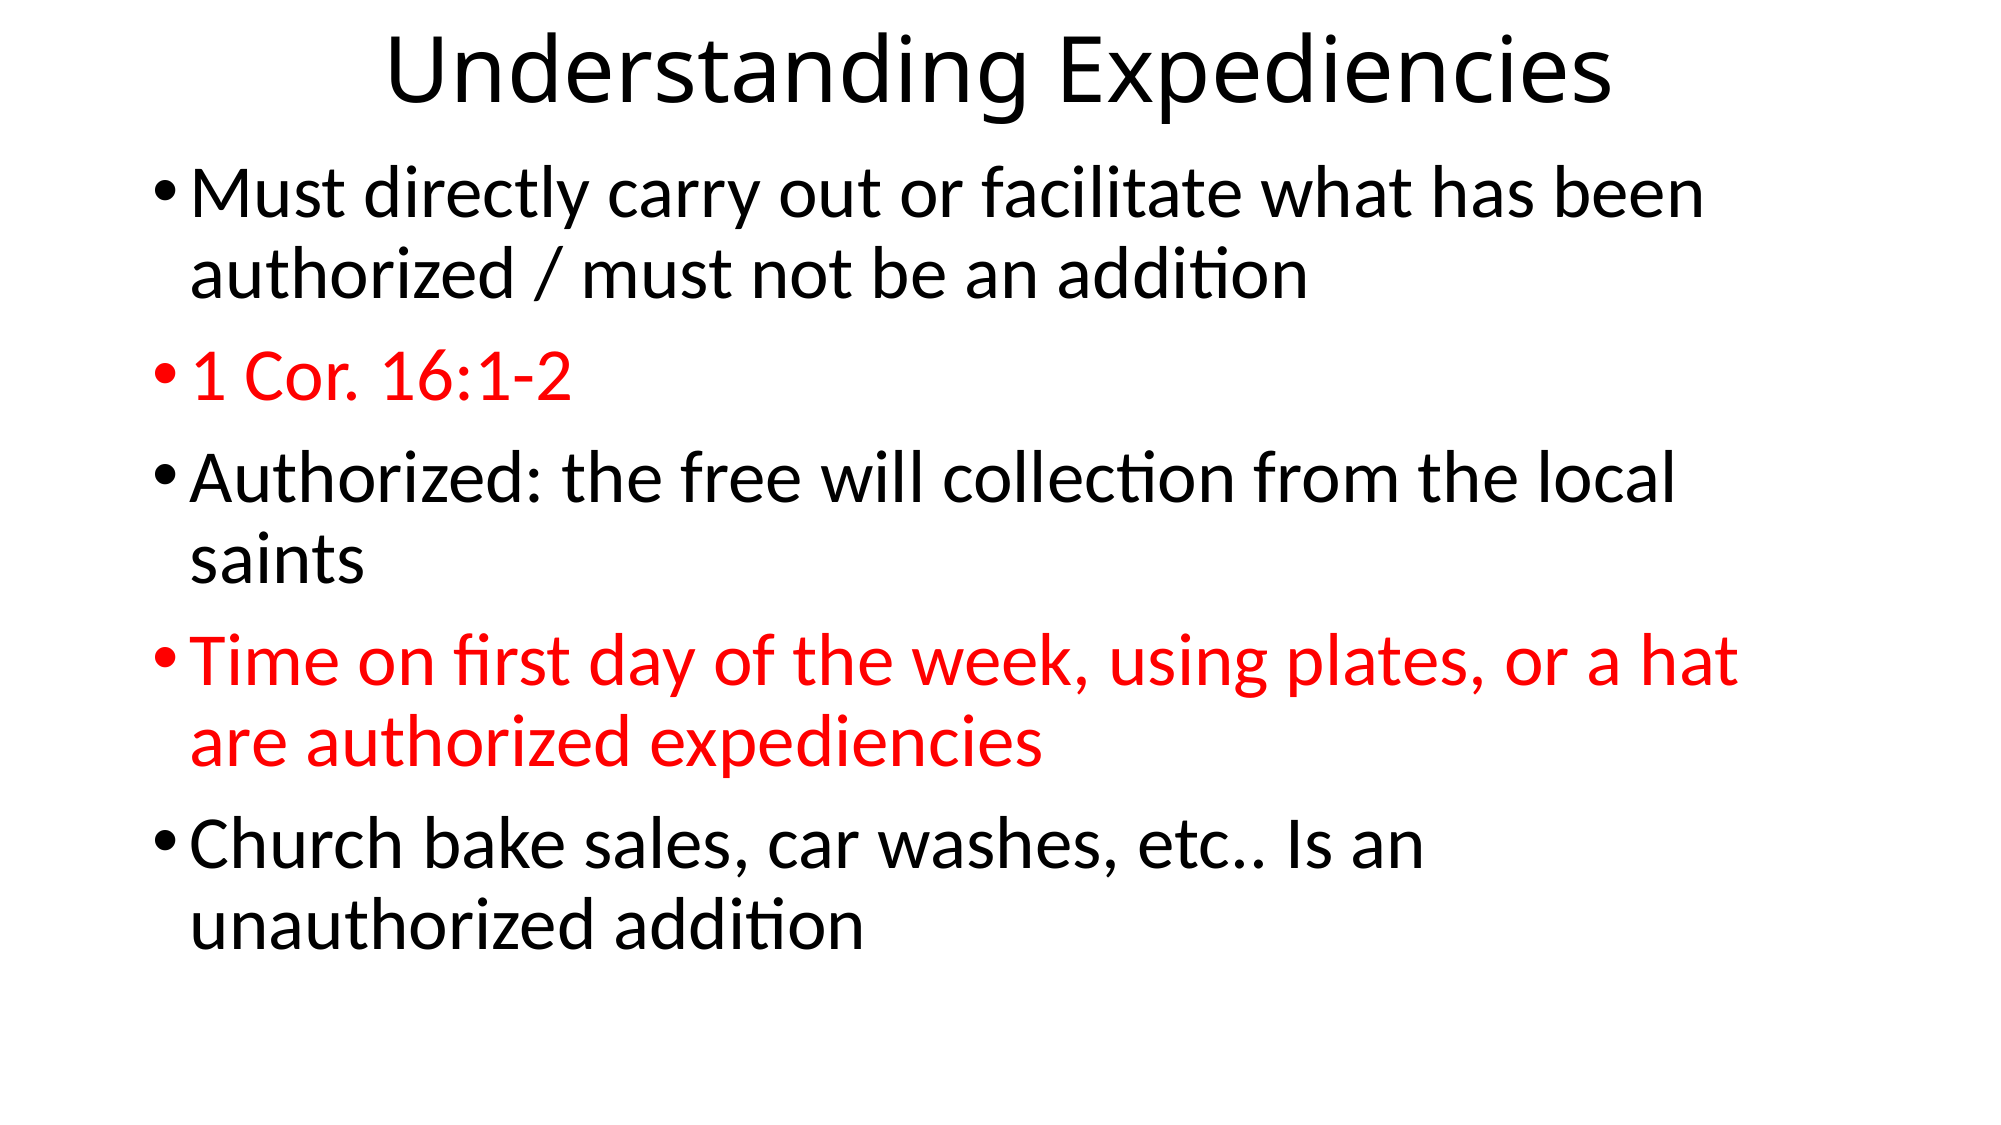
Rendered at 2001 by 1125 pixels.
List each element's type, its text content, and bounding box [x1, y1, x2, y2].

list Must directly carry out or facilitate what has been authorized / must not be an addition 1 Cor. 16:1-2 Authorized: the free will collection from the local saints Time on first day of the week, using plates, or a hat are authorized expediencies Church bake sales, car washes, etc.. Is an unauthorized addition [137, 145, 1863, 1125]
title Understanding Expediencies [137, 0, 1863, 145]
